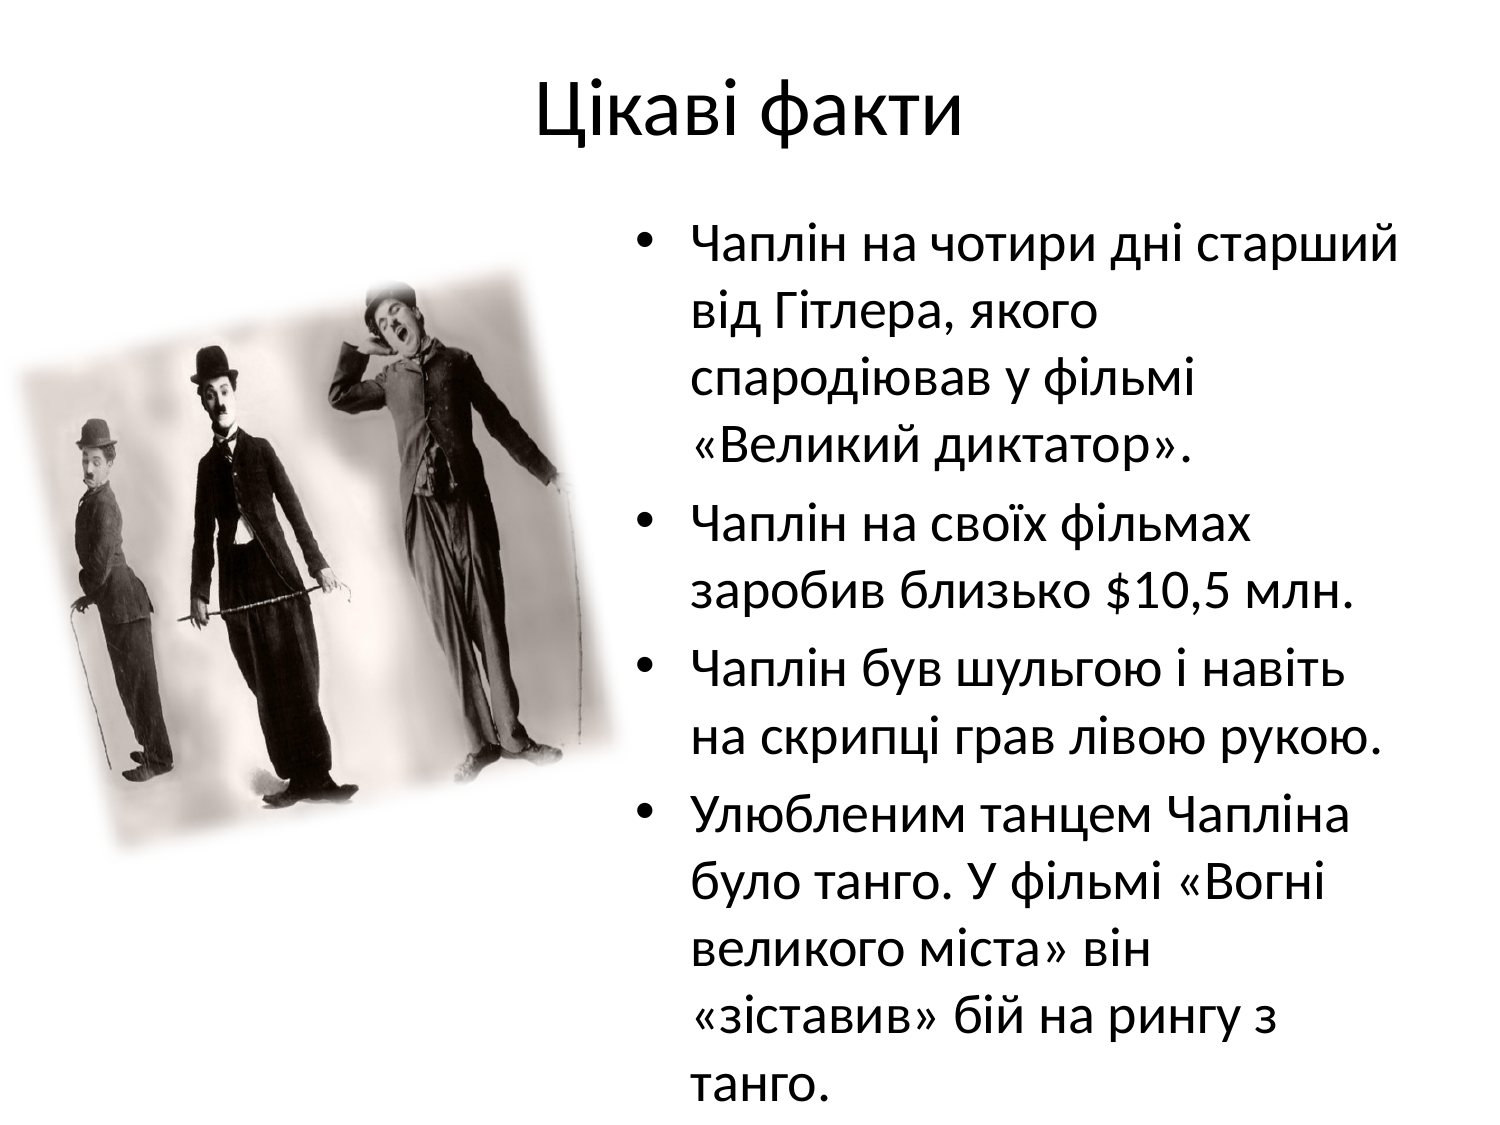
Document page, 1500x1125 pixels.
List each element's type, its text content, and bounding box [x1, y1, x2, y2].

list Чаплін на чотири дні старший від Гітлера, якого спародіював у фільмі «Великий диктатор». Чаплін на своїх фільмах заробив близько $10,5 млн. Чаплін був шульгою і навіть на скрипці грав лівою рукою. Улюбленим танцем Чапліна було танго. У фільмі «Вогні великого міста» він «зіставив» бій на рингу з танго. [620, 197, 1423, 1124]
picture [34, 283, 602, 834]
title Цікаві факти [75, 45, 1425, 233]
